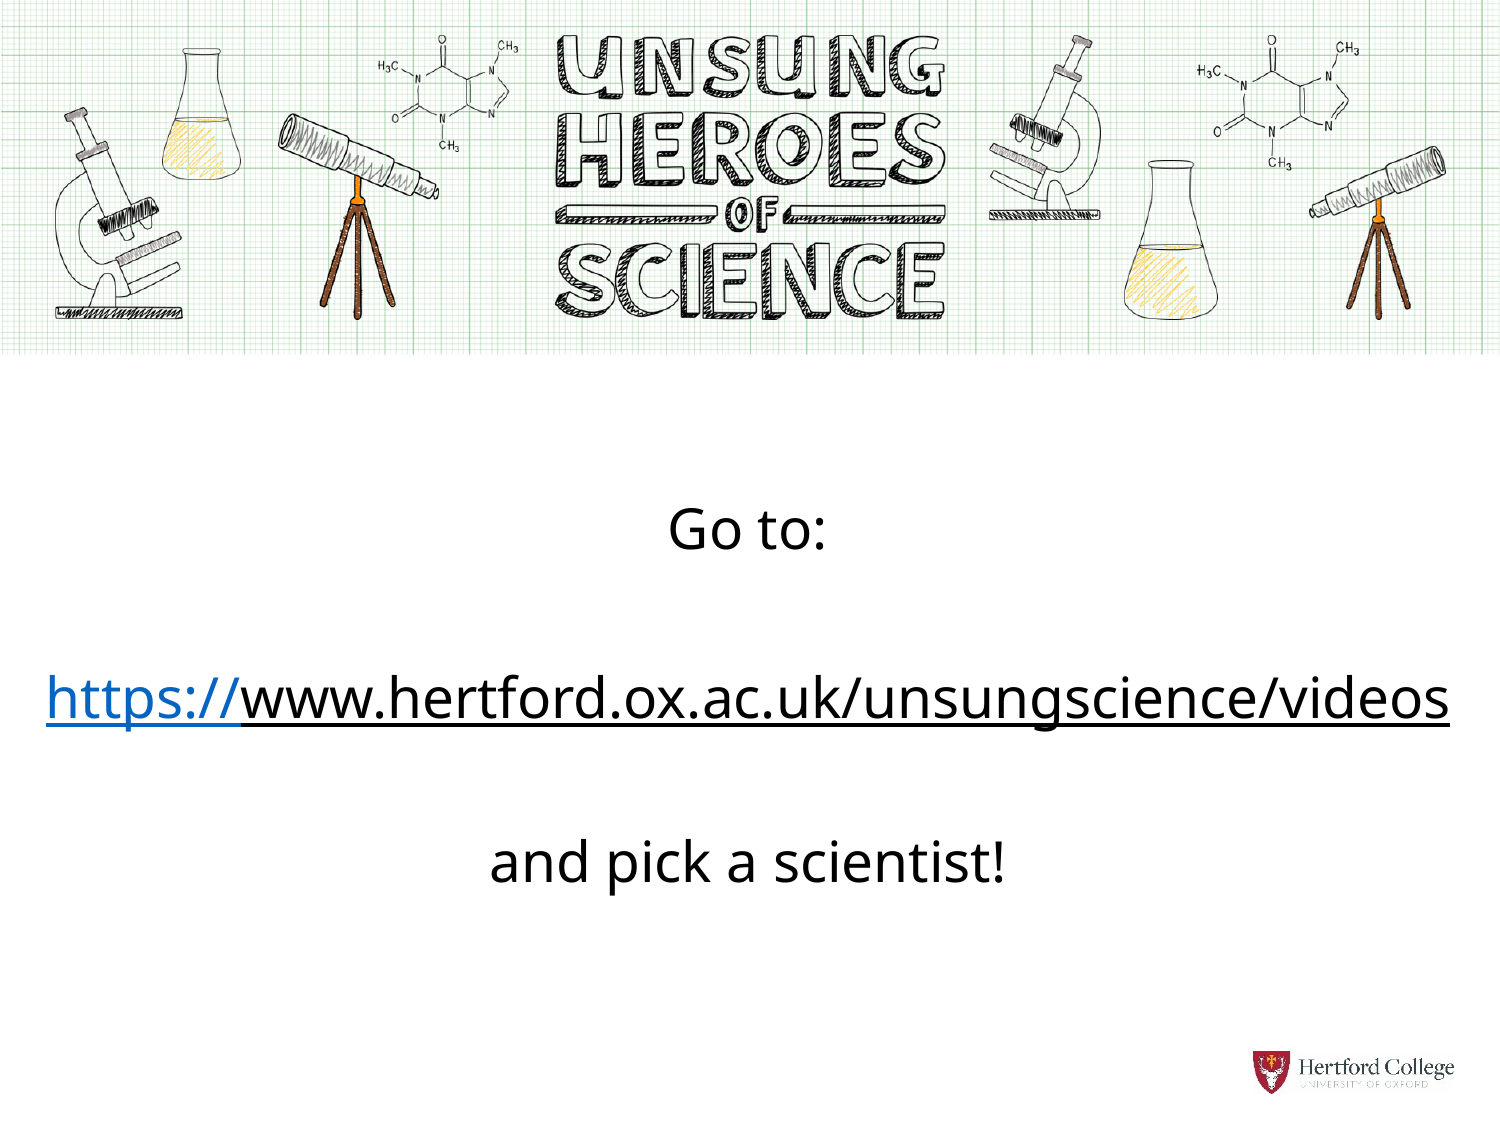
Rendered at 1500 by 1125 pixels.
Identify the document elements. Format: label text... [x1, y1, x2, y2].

picture [0, 0, 1500, 355]
list Go to: https://www.hertford.ox.ac.uk/unsungscience/videos and pick a scientist! [26, 493, 1470, 973]
picture [1253, 1051, 1454, 1094]
